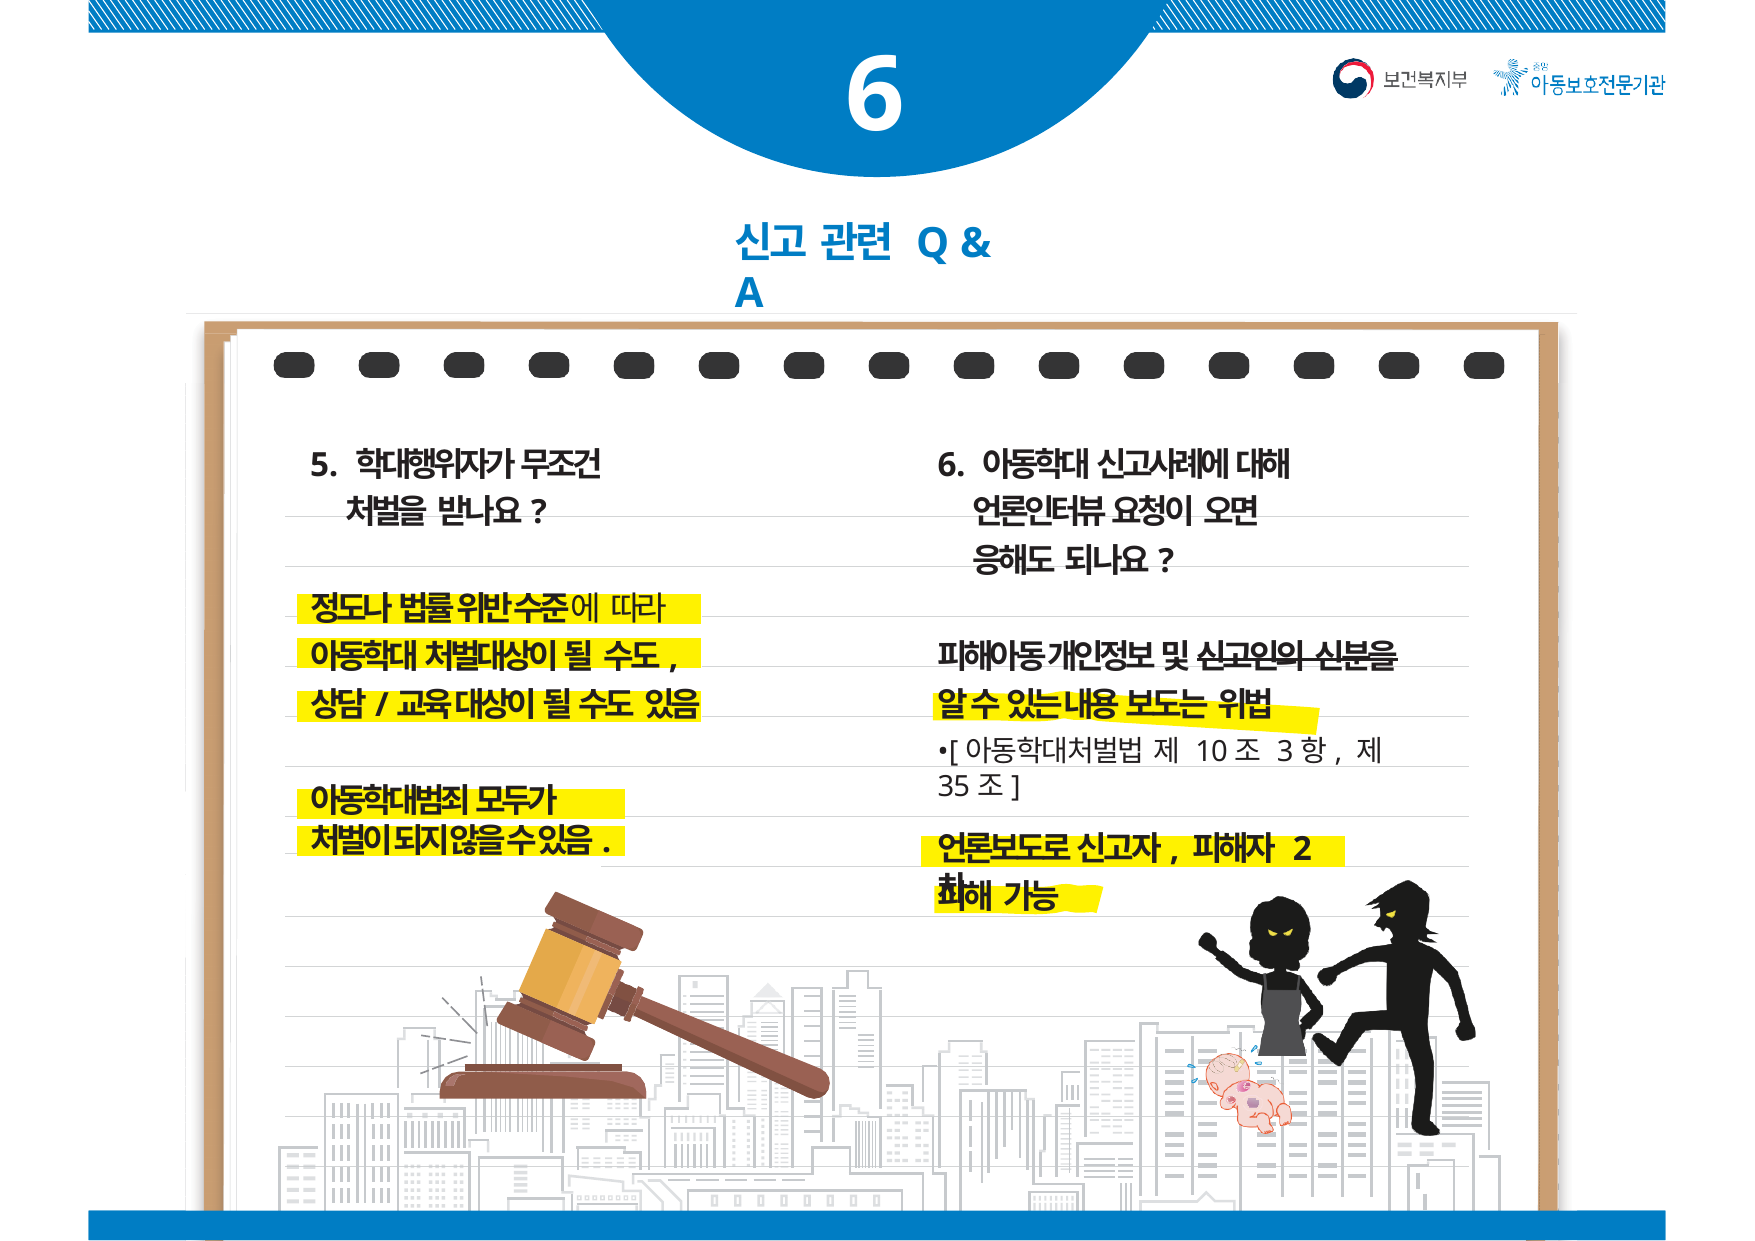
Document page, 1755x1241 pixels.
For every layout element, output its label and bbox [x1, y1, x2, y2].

text_box [1493, 59, 1666, 96]
text_box [88, 214, 1666, 1241]
title [843, 24, 911, 234]
text_box [1384, 71, 1467, 88]
text_box [88, 0, 1666, 176]
text_box [1332, 58, 1374, 99]
